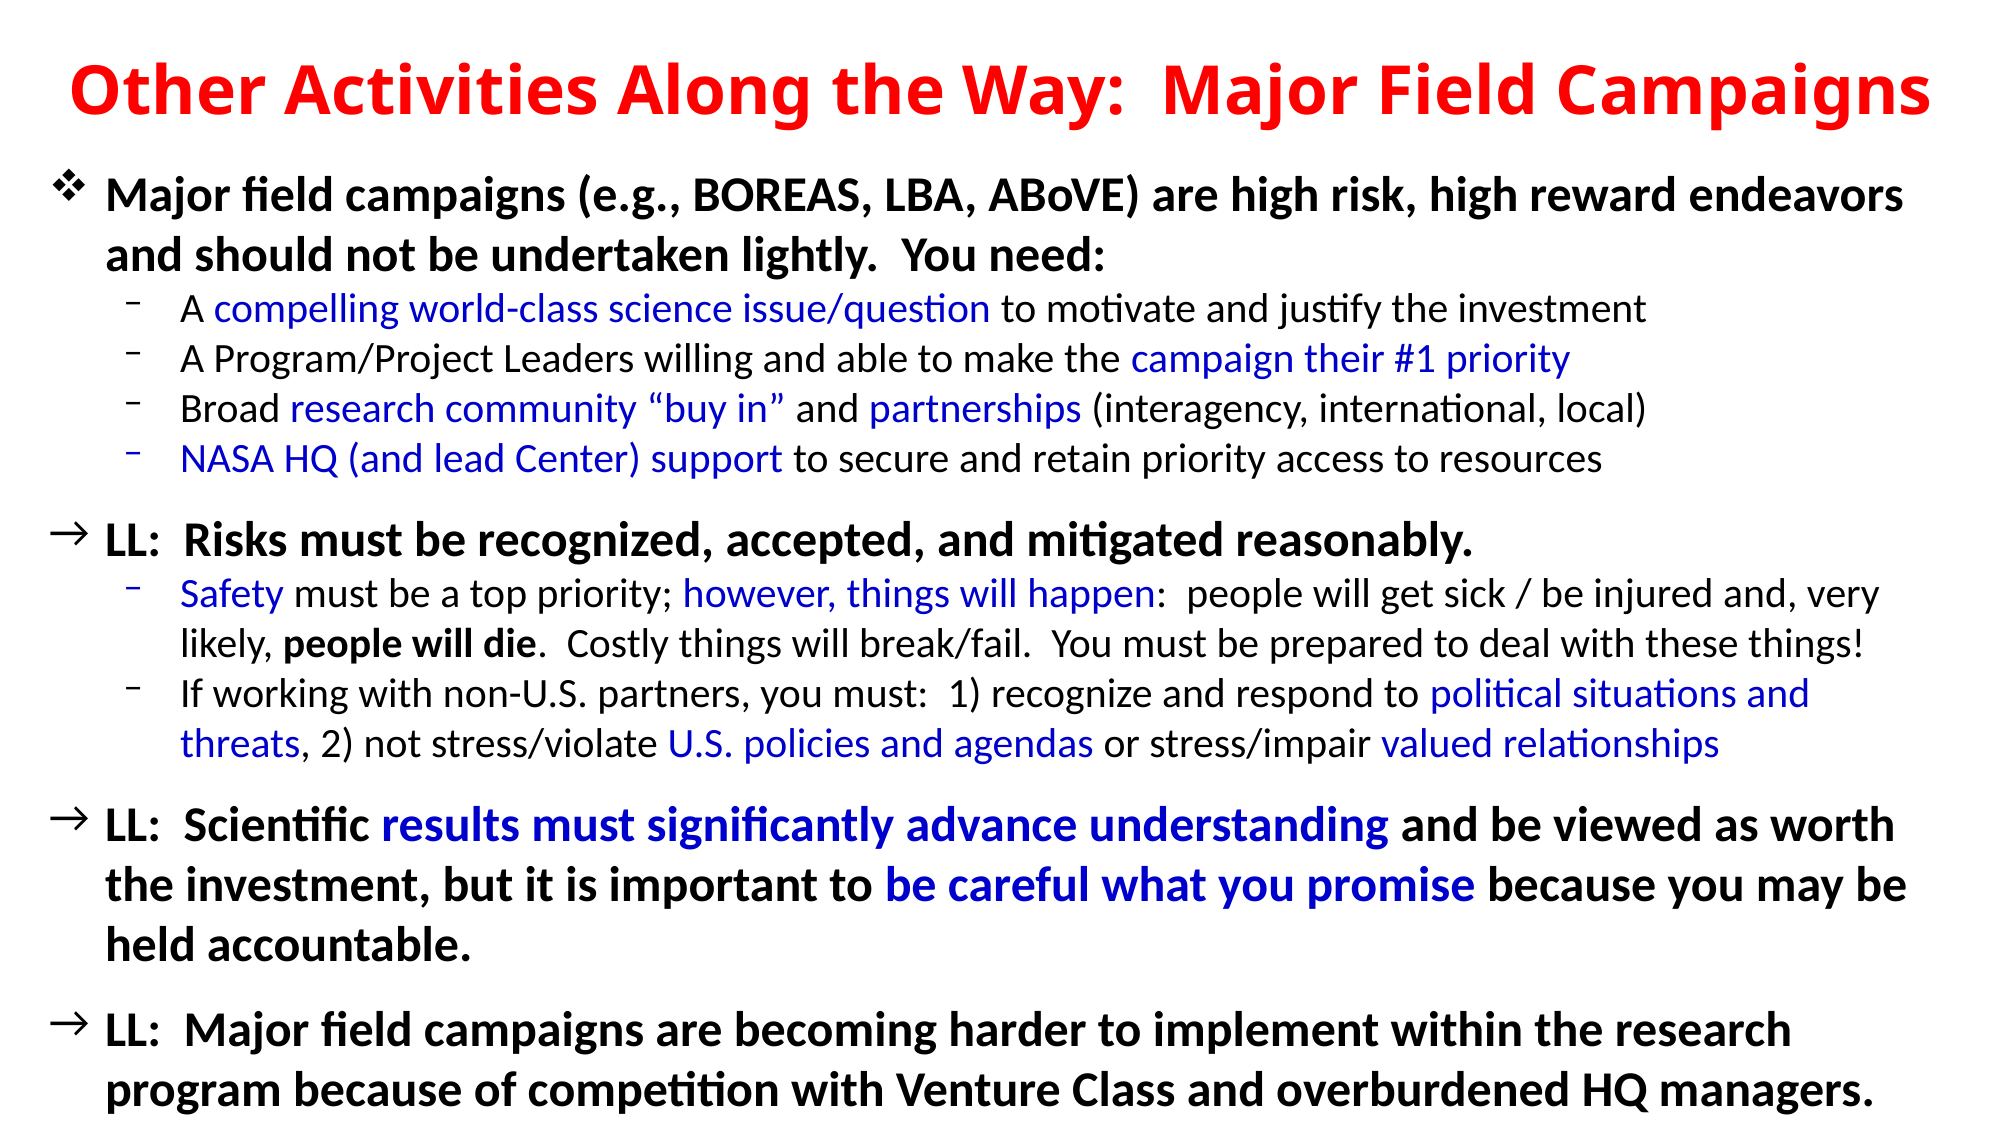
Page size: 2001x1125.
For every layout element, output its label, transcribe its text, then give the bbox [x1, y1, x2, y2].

text_box Major field campaigns (e.g., BOREAS, LBA, ABoVE) are high risk, high reward endeavors and should not be undertaken lightly. You need: A compelling world-class science issue/question to motivate and justify the investment A Program/Project Leaders willing and able to make the campaign their #1 priority Broad research community “buy in” and partnerships (interagency, international, local) NASA HQ (and lead Center) support to secure and retain priority access to resources LL: Risks must be recognized, accepted, and mitigated reasonably. Safety must be a top priority; however, things will happen: people will get sick / be injured and, very likely, people will die. Costly things will break/fail. You must be prepared to deal with these things! If working with non-U.S. partners, you must: 1) recognize and respond to political situations and threats, 2) not stress/violate U.S. policies and agendas or stress/impair valued relationships LL: Scientific results must significantly advance understanding and be viewed as worth the investment, but it is important to be careful what you promise because you may be held accountable. LL: Major field campaigns are becoming harder to implement within the research program because of competition with Venture Class and overburdened HQ managers. [33, 153, 1945, 1124]
title Other Activities Along the Way: Major Field Campaigns [39, 25, 1963, 159]
